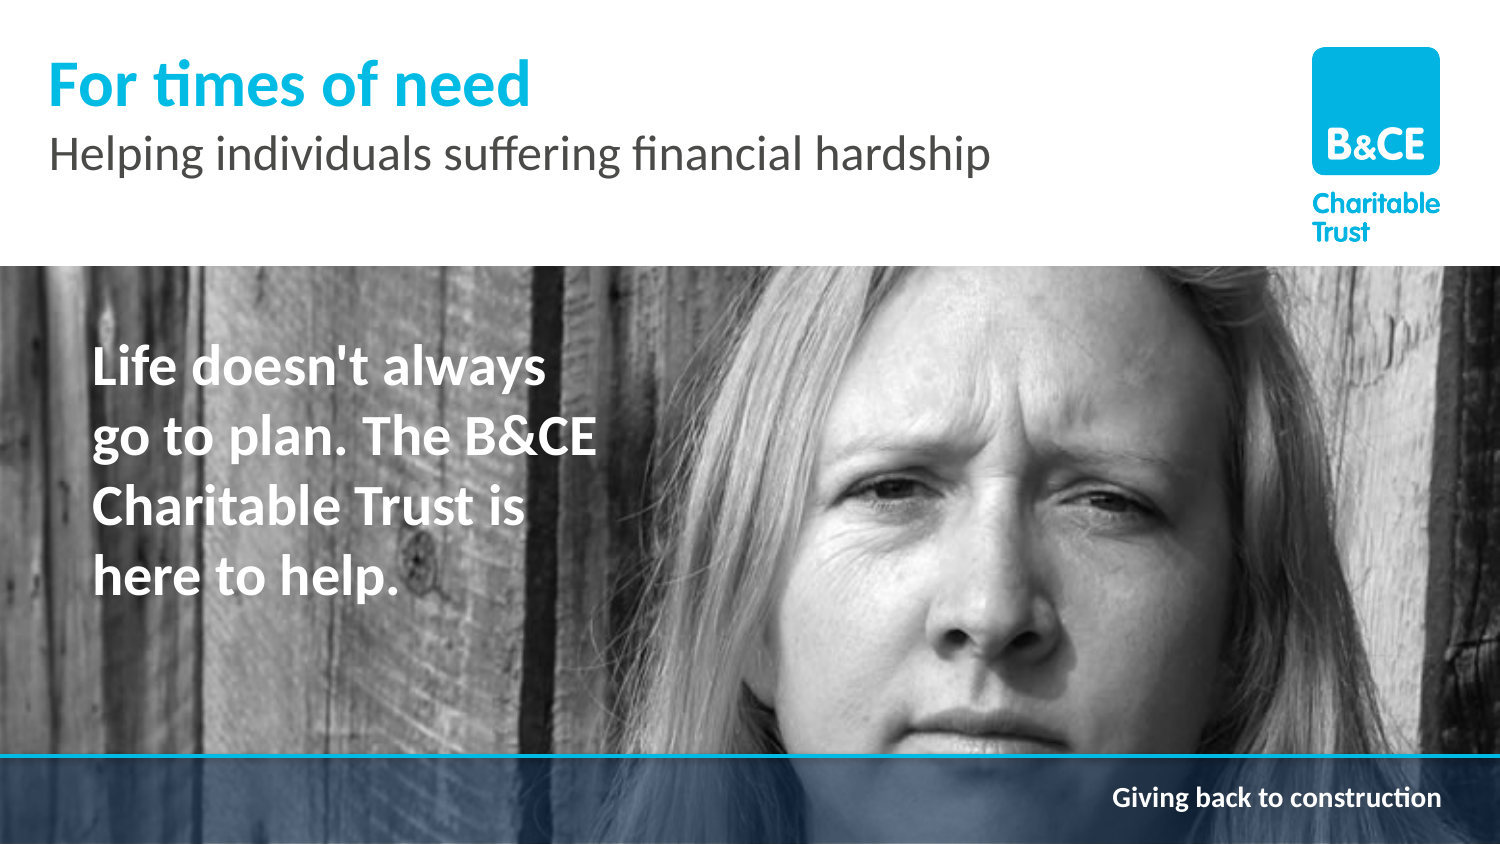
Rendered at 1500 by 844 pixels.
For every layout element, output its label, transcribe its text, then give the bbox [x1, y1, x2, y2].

picture [1406, 128, 1423, 159]
picture [1312, 169, 1440, 242]
picture [1312, 47, 1319, 53]
picture [1434, 47, 1440, 54]
picture [1358, 231, 1363, 242]
picture [1378, 128, 1402, 159]
picture [0, 265, 1500, 755]
text_box For times of need Helping individuals suffering financial hardship [33, 30, 1290, 190]
picture [1354, 136, 1375, 159]
picture [1329, 231, 1336, 242]
picture [0, 757, 1500, 844]
picture [1312, 226, 1317, 242]
picture [1329, 128, 1351, 159]
